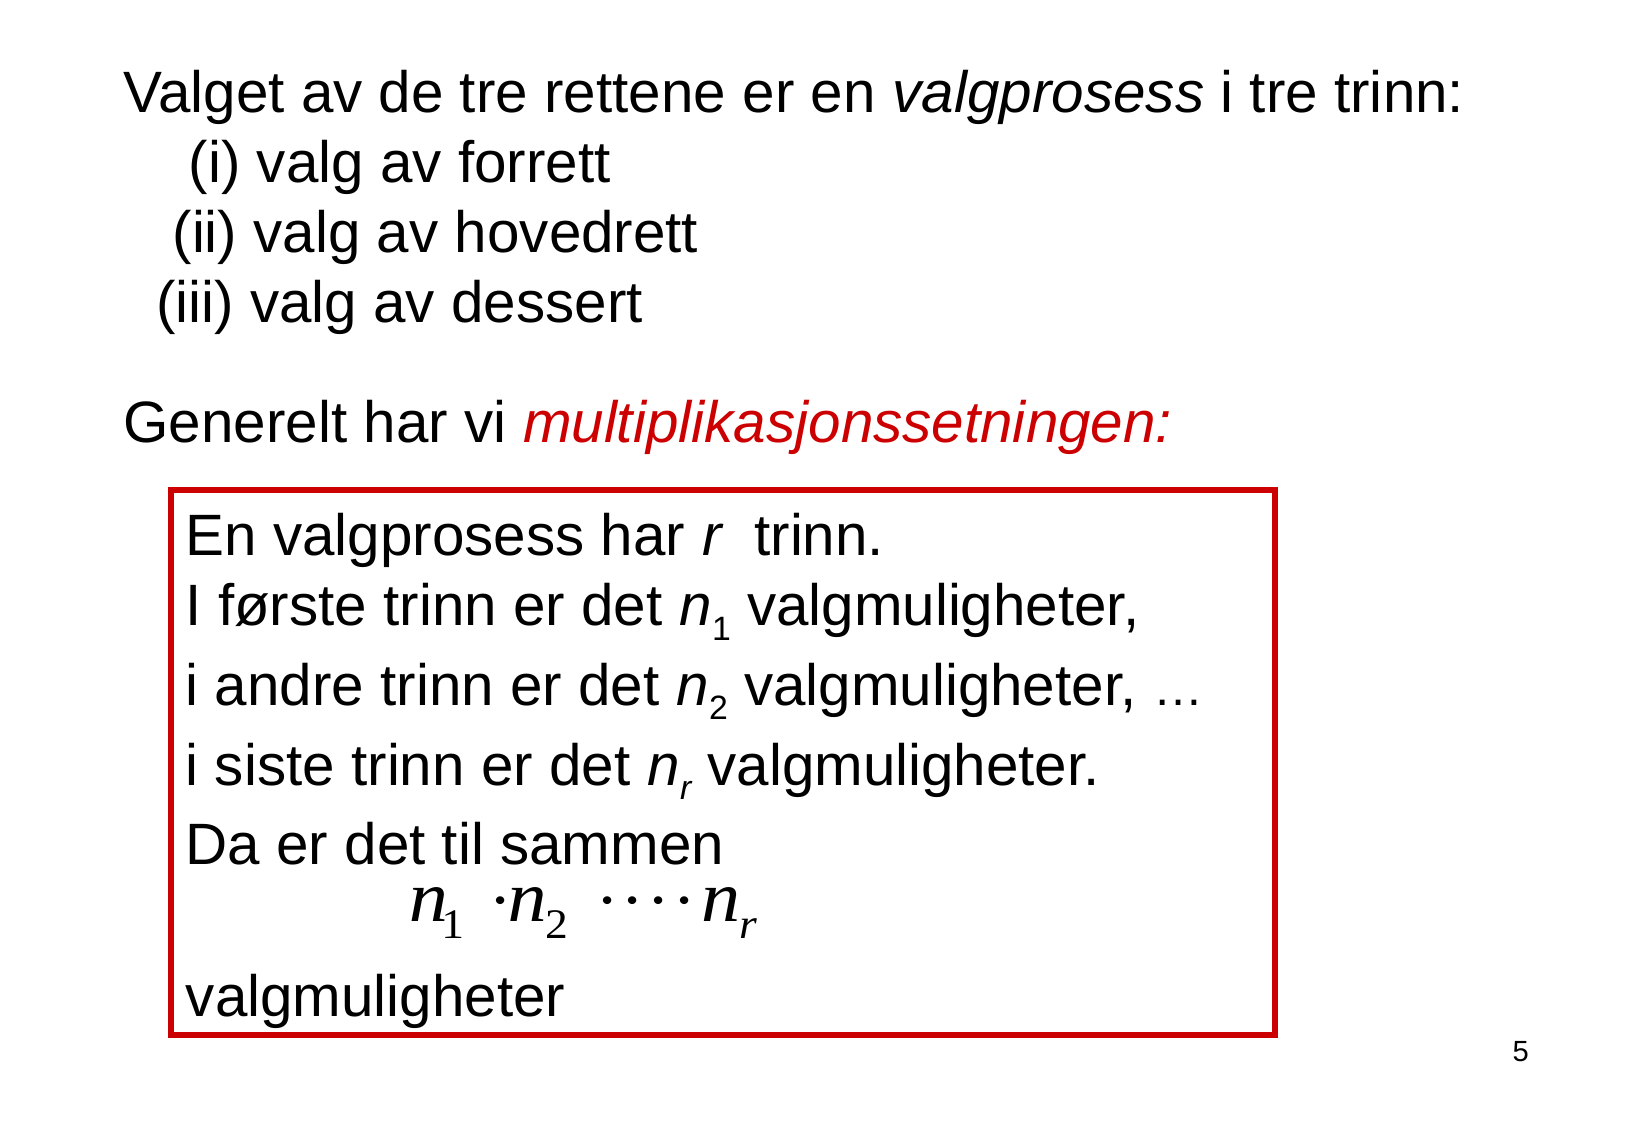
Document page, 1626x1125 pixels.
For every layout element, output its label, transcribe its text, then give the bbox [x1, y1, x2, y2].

list [81, 262, 800, 1005]
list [396, 848, 776, 952]
text_box Valget av de tre rettene er en valgprosess i tre trinn: (i) valg av forrett (ii) valg av hovedrett (iii) valg av dessert Generelt har vi multiplikasjonssetningen: [108, 46, 1625, 462]
text_box En valgprosess har r trinn. I første trinn er det n1 valgmuligheter, i andre trinn er det n2 valgmuligheter, … i siste trinn er det nr valgmuligheter. Da er det til sammen valgmuligheter [171, 489, 1276, 1036]
slide_number 5 [1164, 1024, 1544, 1103]
